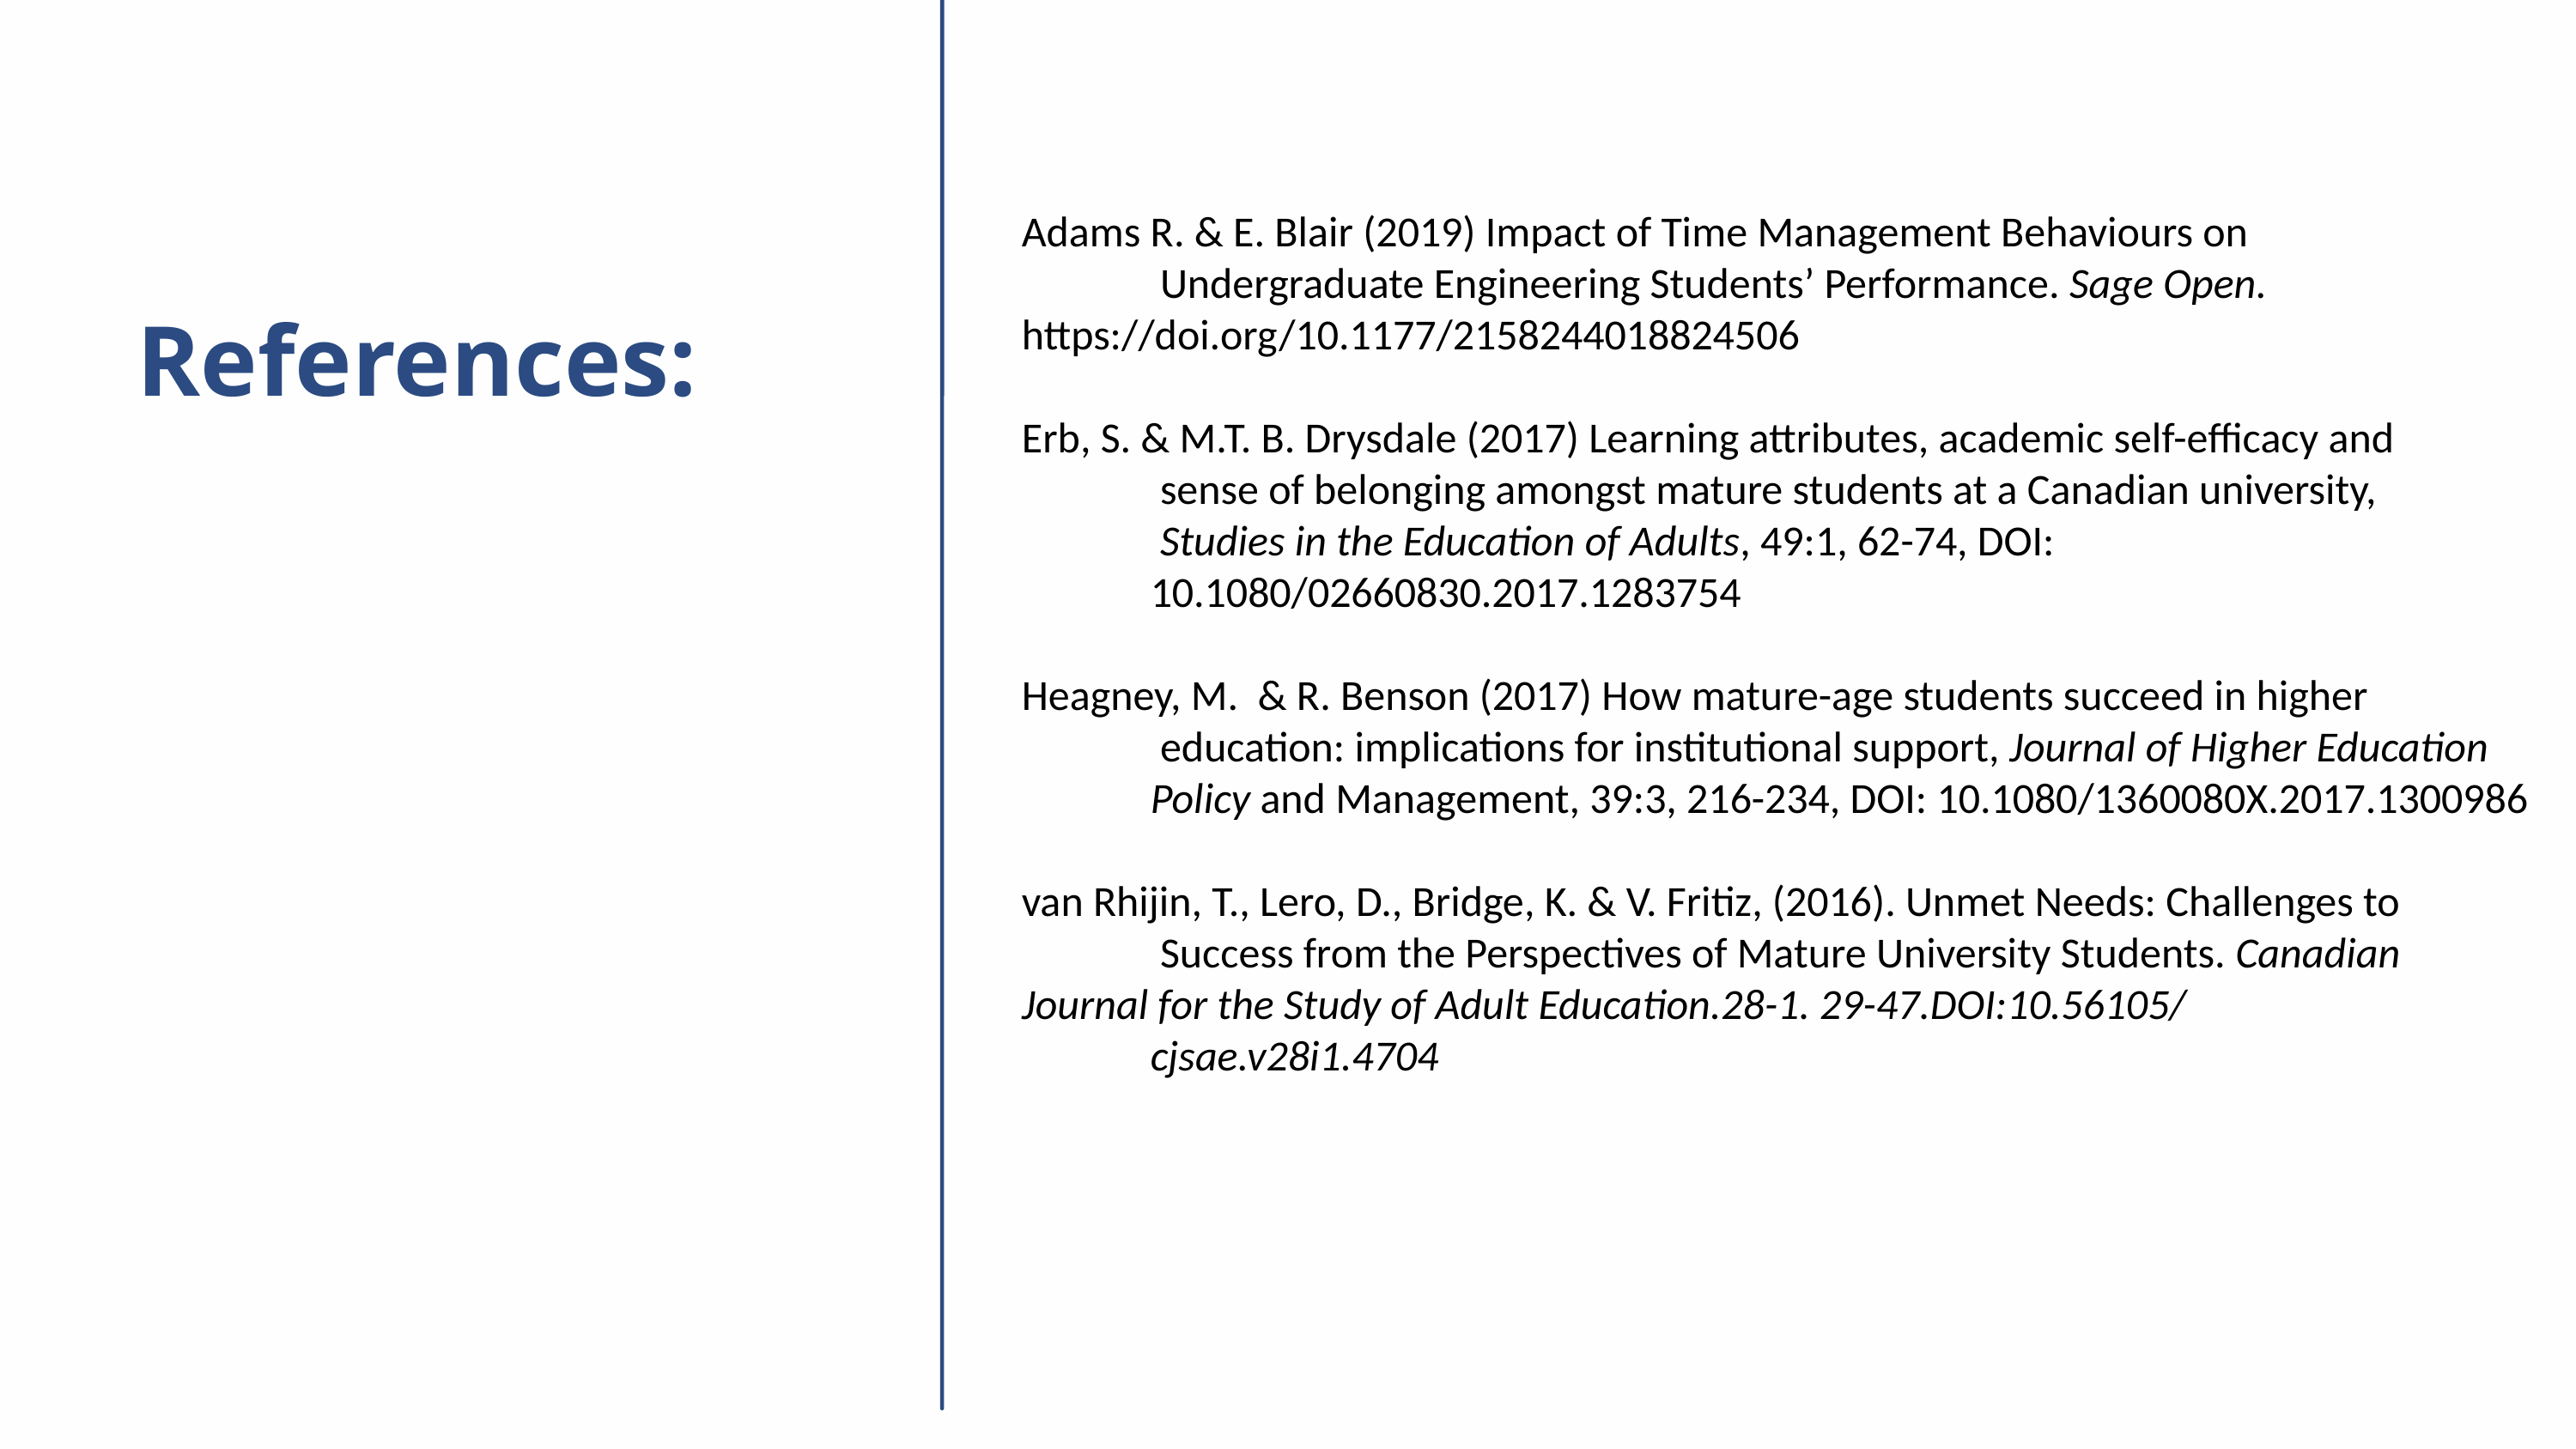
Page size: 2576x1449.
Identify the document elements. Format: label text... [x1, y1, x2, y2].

text_box Adams R. & E. Blair (2019) Impact of Time Management Behaviours on Undergraduate Engineering Students’ Performance. Sage Open. https://doi.org/10.1177/2158244018824506 Erb, S. & M.T. B. Drysdale (2017) Learning attributes, academic self-efficacy and sense of belonging amongst mature students at a Canadian university, Studies in the Education of Adults, 49:1, 62-74, DOI: 10.1080/02660830.2017.1283754 Heagney, M. & R. Benson (2017) How mature-age students succeed in higher education: implications for institutional support, Journal of Higher Education Policy and Management, 39:3, 216-234, DOI: 10.1080/1360080X.2017.1300986 van Rhijin, T., Lero, D., Bridge, K. & V. Fritiz, (2016). Unmet Needs: Challenges to Success from the Perspectives of Mature University Students. Canadian Journal for the Study of Adult Education.28-1. 29-47.DOI:10.56105/ cjsae.v28i1.4704 [1008, 197, 2544, 1240]
text_box References: [137, 294, 876, 415]
